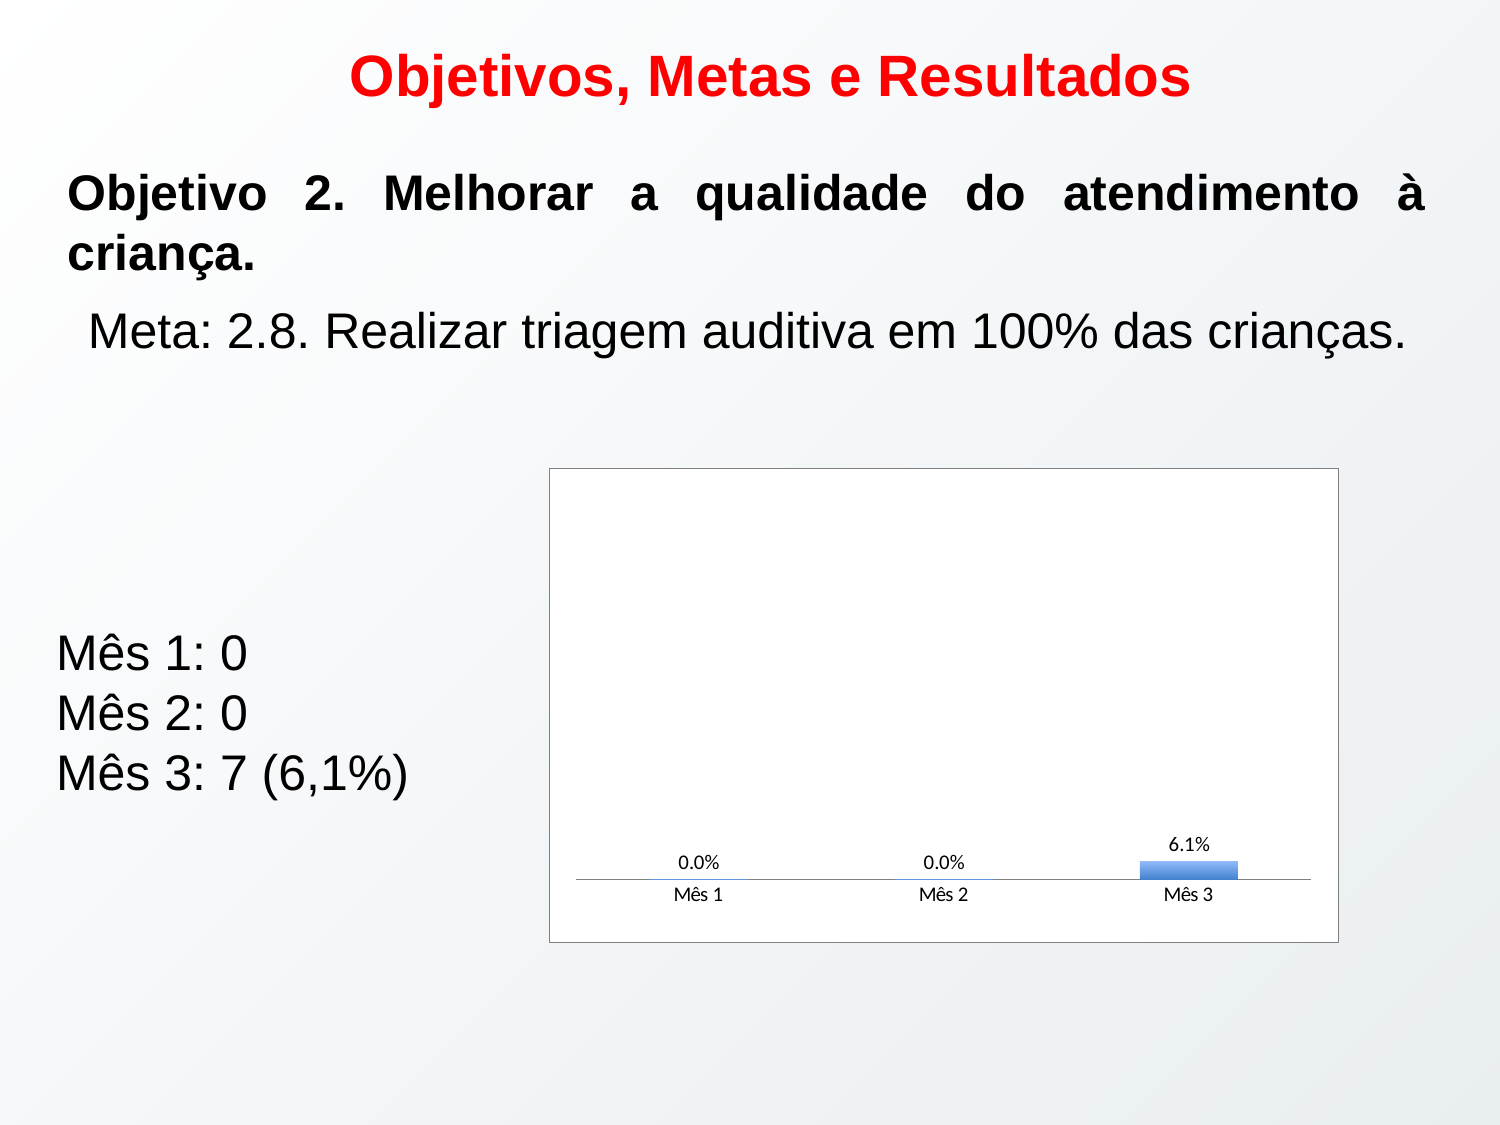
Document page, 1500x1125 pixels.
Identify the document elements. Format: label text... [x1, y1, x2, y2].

text_box Objetivos, Metas e Resultados [312, 30, 1247, 116]
text_box Meta: 2.8. Realizar triagem auditiva em 100% das crianças. [73, 290, 1441, 426]
text_box Objetivo 2. Melhorar a qualidade do atendimento à criança. [53, 152, 1441, 288]
chart [548, 467, 1339, 943]
text_box Mês 1: 0 Mês 2: 0 Mês 3: 7 (6,1%) [41, 552, 514, 808]
